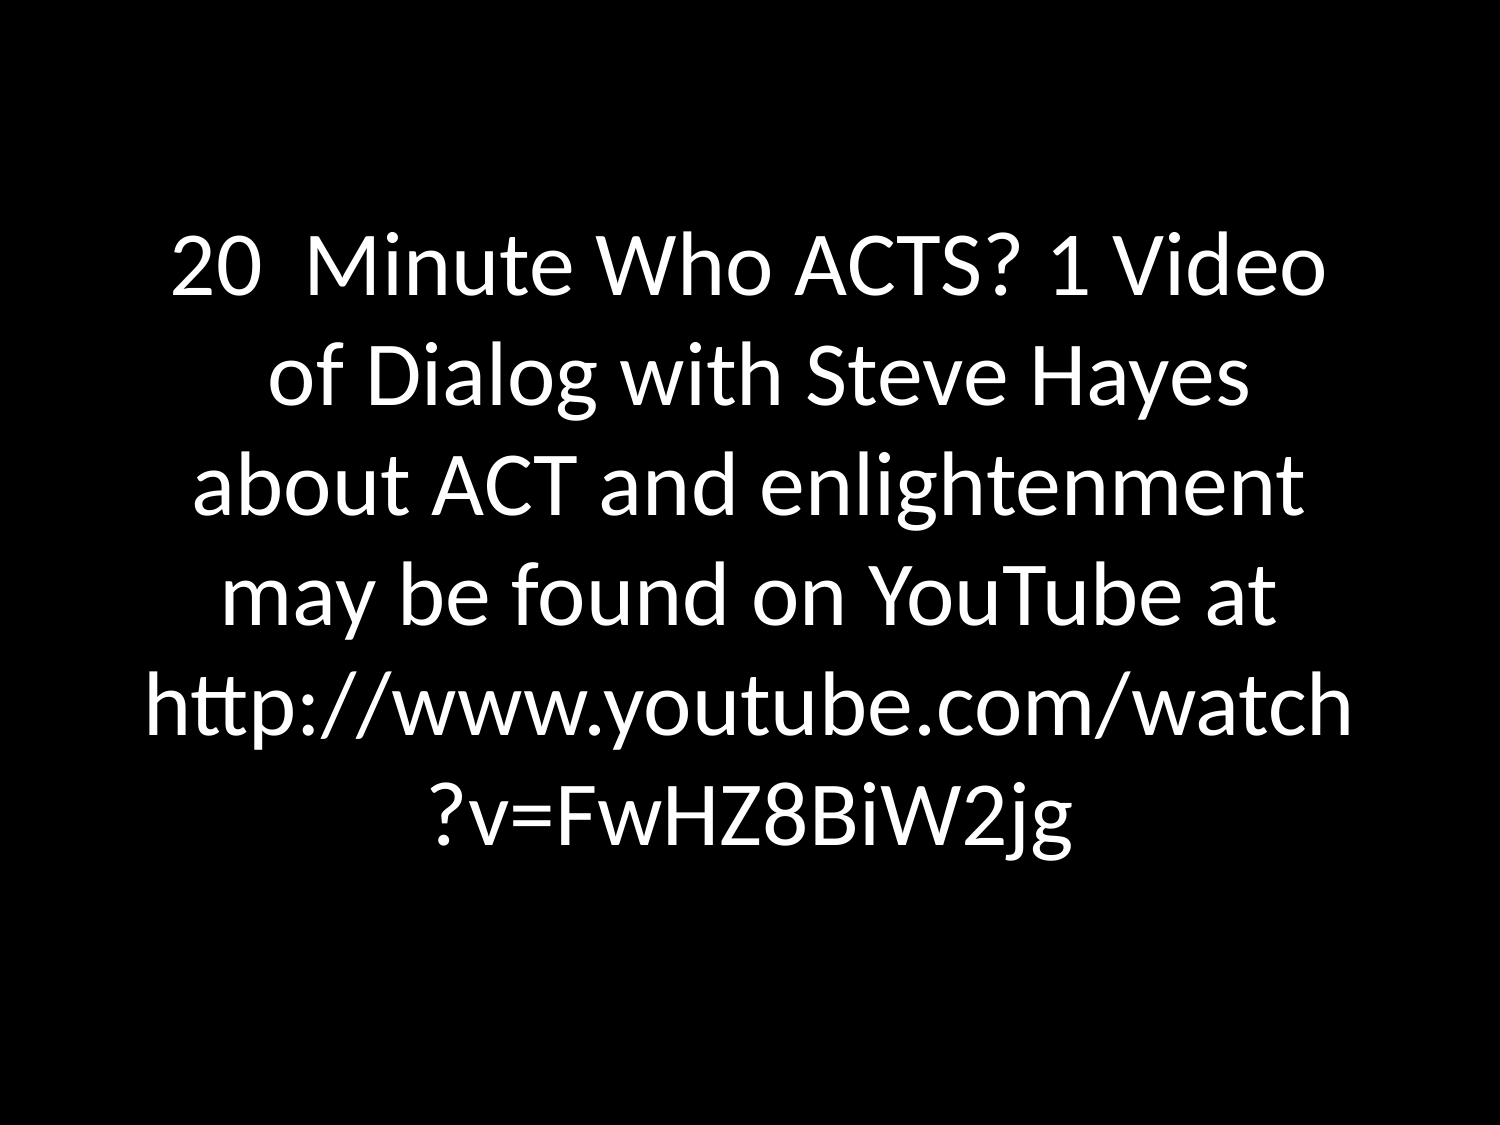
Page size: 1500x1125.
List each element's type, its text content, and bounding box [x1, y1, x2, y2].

title 20 Minute Who ACTS? 1 Video of Dialog with Steve Hayes about ACT and enlightenment may be found on YouTube at http://www.youtube.com/watch?v=FwHZ8BiW2jg [112, 93, 1388, 975]
